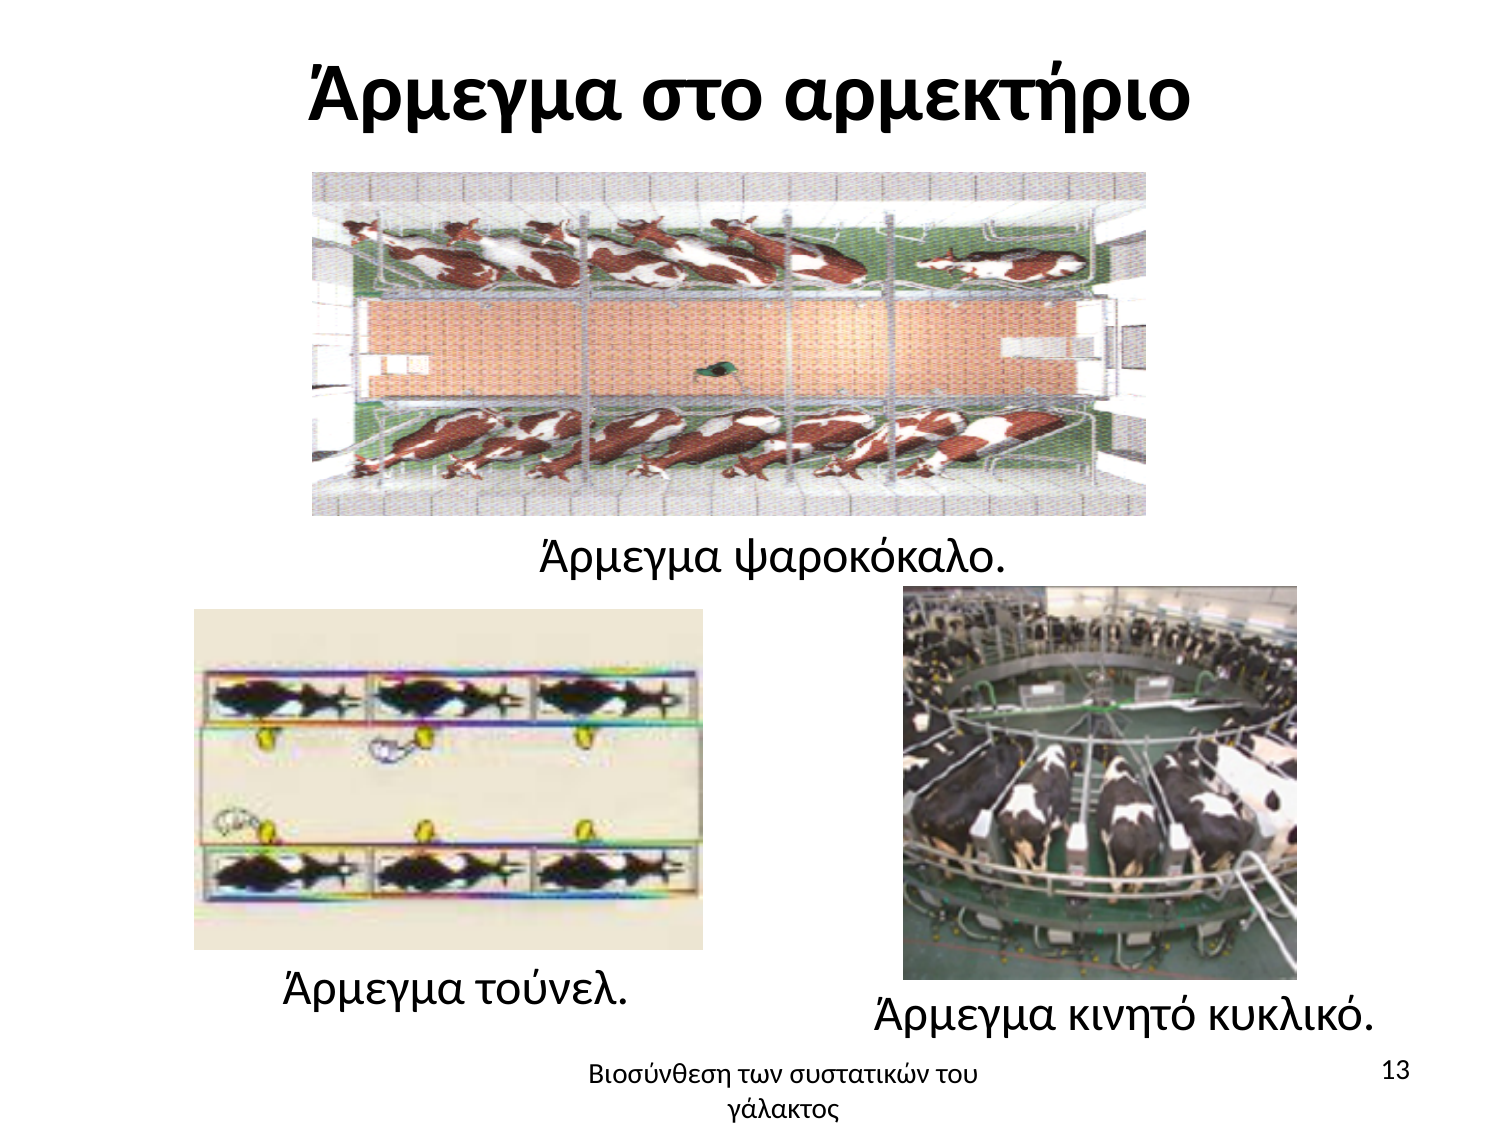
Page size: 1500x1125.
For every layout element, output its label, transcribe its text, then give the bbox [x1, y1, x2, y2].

text_box Άρμεγμα τούνελ. [267, 958, 645, 1023]
text_box Άρμεγμα κινητό κυκλικό. [859, 973, 1391, 1049]
text_box Άρμεγμα ψαροκόκαλο. [524, 524, 1022, 590]
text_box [312, 172, 1146, 516]
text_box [903, 585, 1297, 980]
text_box 13 [1074, 1042, 1425, 1103]
title Άρμεγμα στο αρμεκτήριο [76, 7, 1425, 173]
text_box Βιοσύνθεση των συστατικών του γάλακτος [521, 1046, 1046, 1125]
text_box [194, 609, 703, 950]
